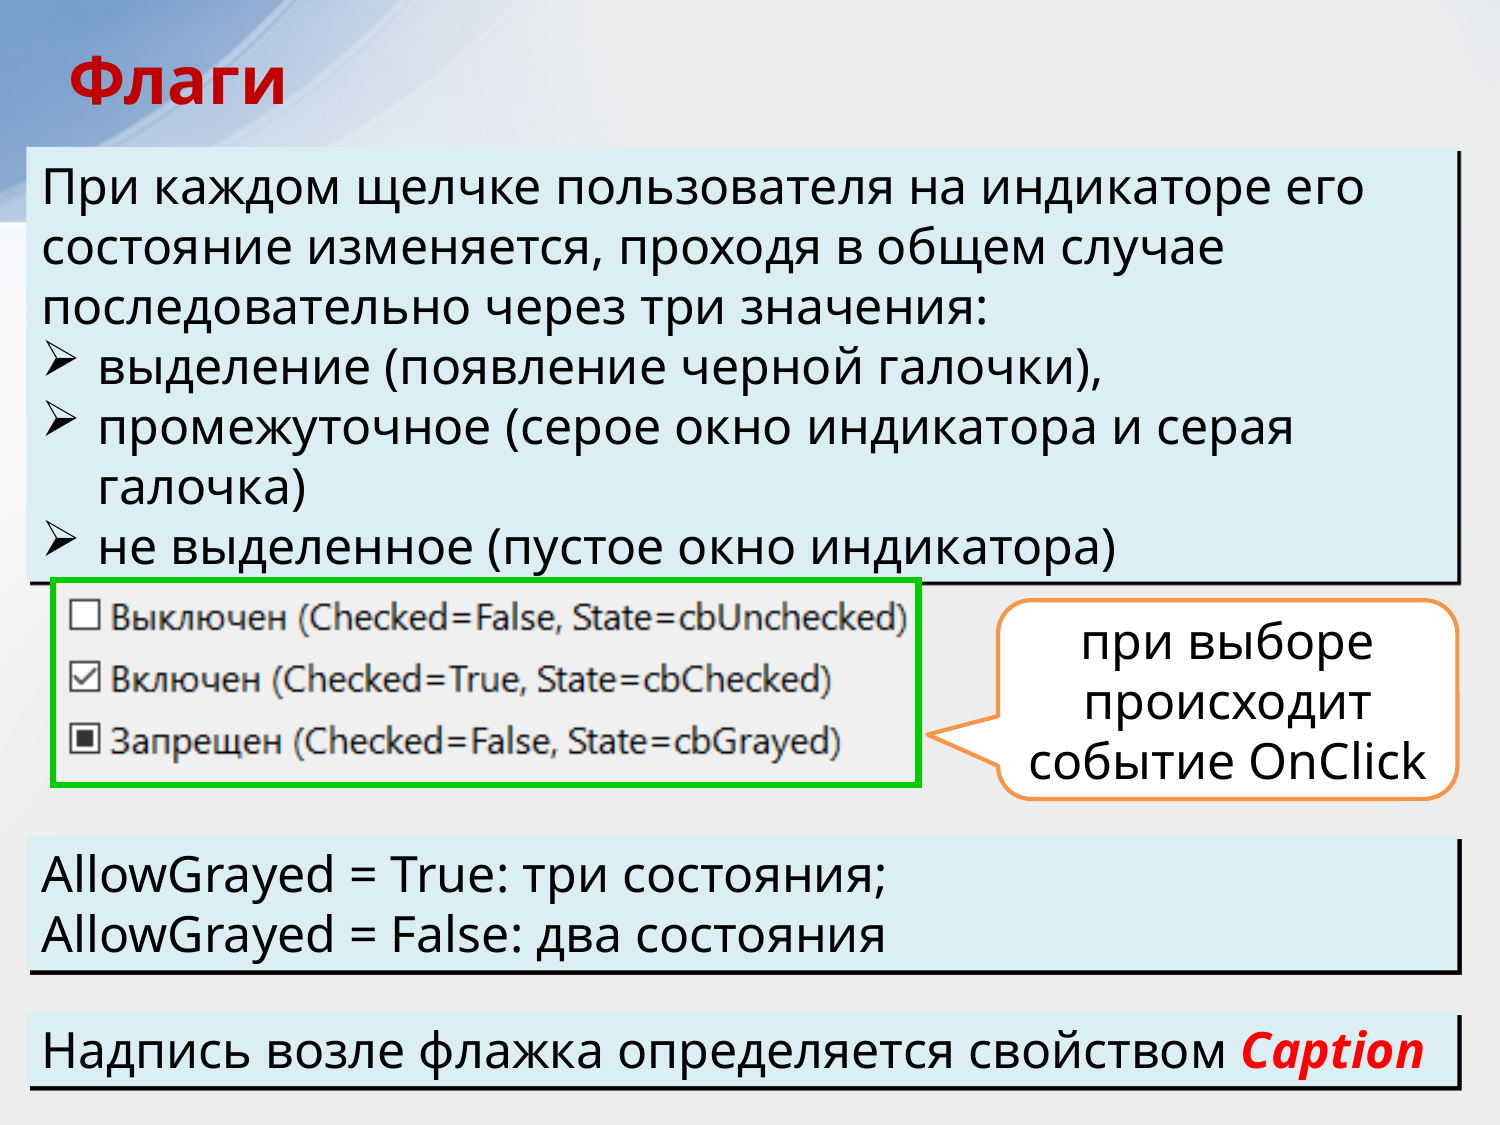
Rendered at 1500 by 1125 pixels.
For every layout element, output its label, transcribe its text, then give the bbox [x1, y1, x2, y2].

picture [0, 0, 1500, 1125]
text_box при выборе происходит событие OnClick [925, 598, 1460, 802]
text_box AllowGrayed = True: три состояния; AllowGrayed = False: два состояния [26, 835, 1458, 971]
text_box Надпись возле флажка определяется свойством Caption [26, 1011, 1458, 1087]
text_box Флаги [54, 30, 1446, 126]
text_box При каждом щелчке пользователя на индикаторе его состояние изменяется, проходя в общем случае последовательно через три значения: выделение (появление черной галочки), промежуточное (серое окно индикатора и серая галочка) не выделенное (пустое окно индикатора) [26, 146, 1458, 582]
